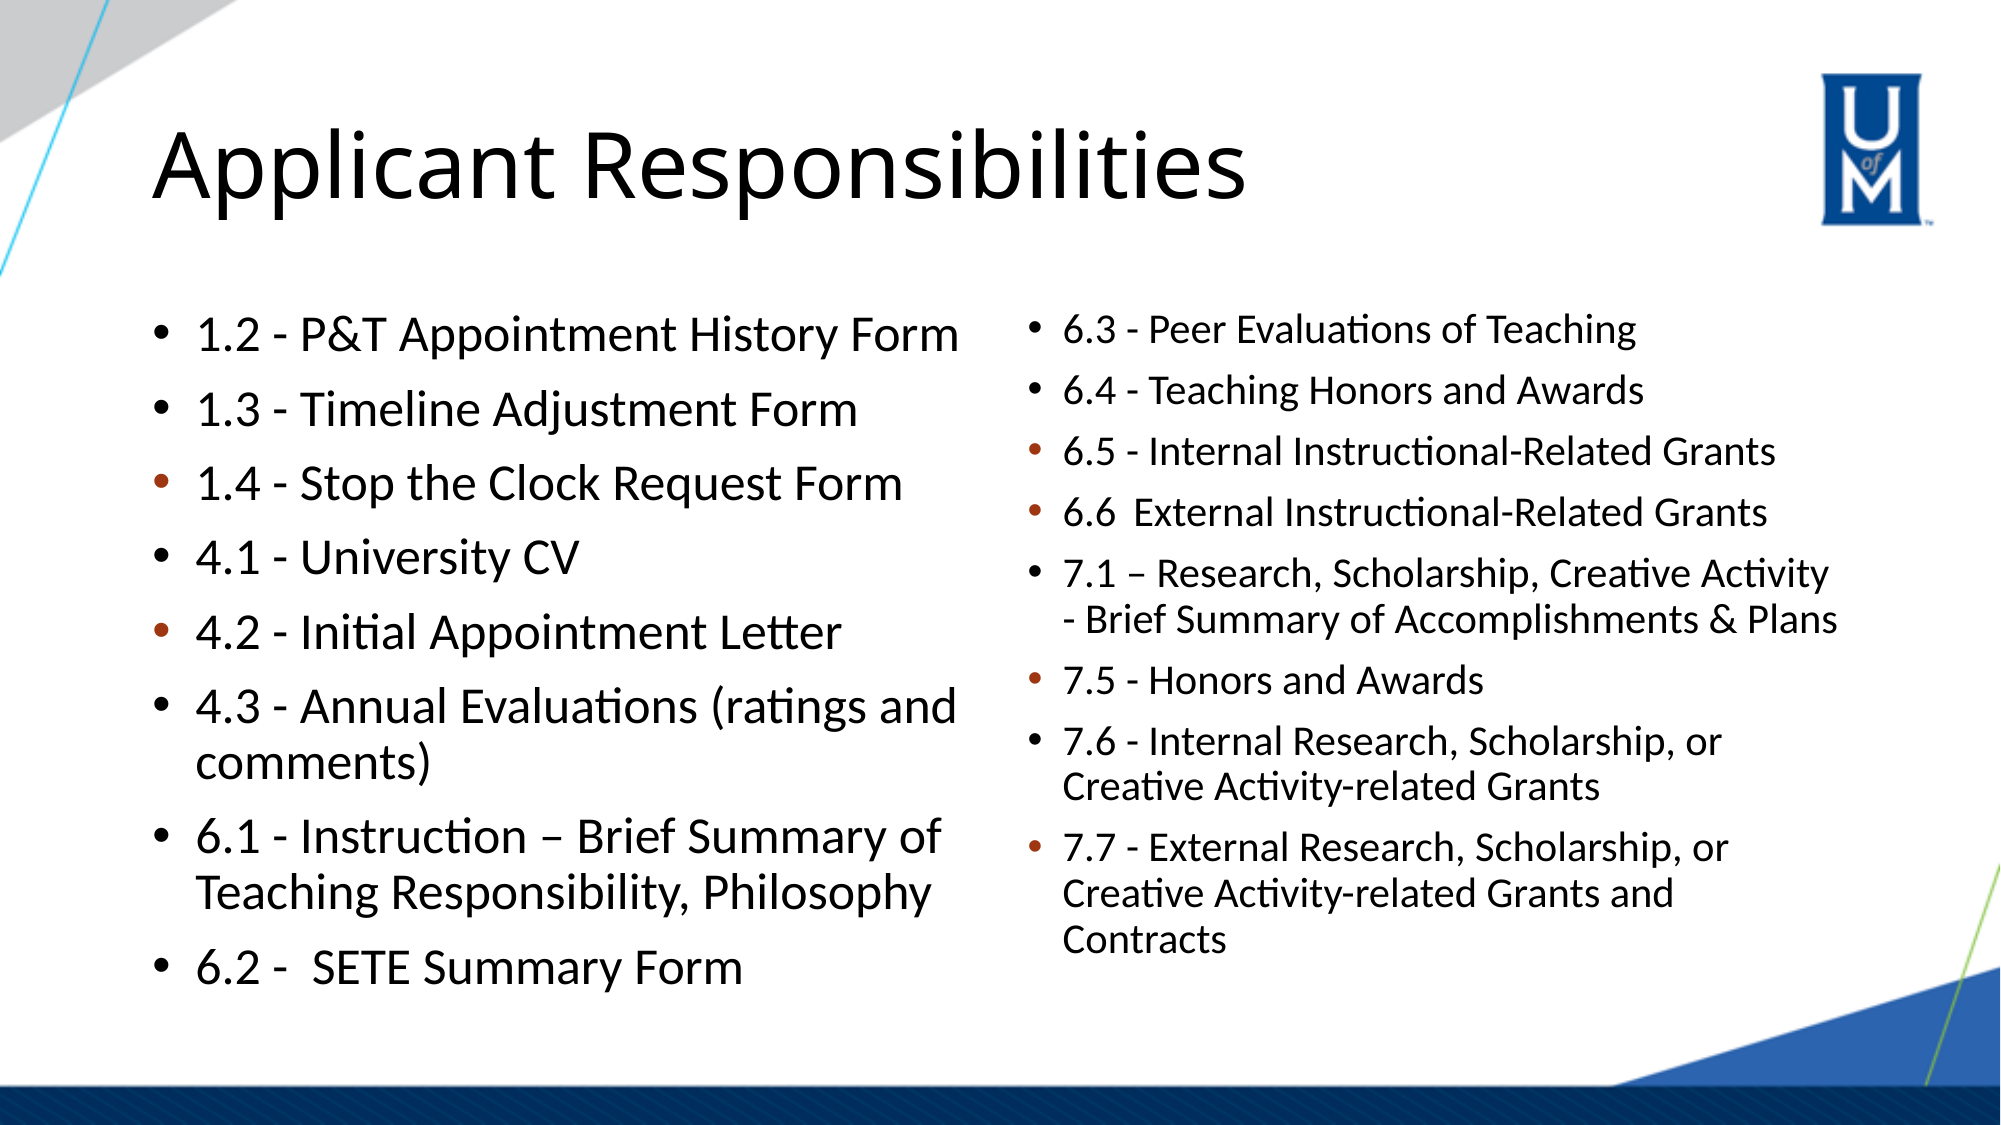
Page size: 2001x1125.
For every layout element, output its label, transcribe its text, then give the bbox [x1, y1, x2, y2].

list 6.3 - Peer Evaluations of Teaching 6.4 - Teaching Honors and Awards 6.5 - Internal Instructional-Related Grants 6.6 External Instructional-Related Grants 7.1 – Research, Scholarship, Creative Activity - Brief Summary of Accomplishments & Plans 7.5 - Honors and Awards 7.6 - Internal Research, Scholarship, or Creative Activity-related Grants 7.7 - External Research, Scholarship, or Creative Activity-related Grants and Contracts [1012, 299, 1863, 1014]
picture [0, 0, 2001, 1125]
title Applicant Responsibilities [137, 59, 1863, 278]
list 1.2 - P&T Appointment History Form 1.3 - Timeline Adjustment Form 1.4 - Stop the Clock Request Form 4.1 - University CV 4.2 - Initial Appointment Letter 4.3 - Annual Evaluations (ratings and comments) 6.1 - Instruction – Brief Summary of Teaching Responsibility, Philosophy 6.2 - SETE Summary Form [137, 299, 988, 1014]
